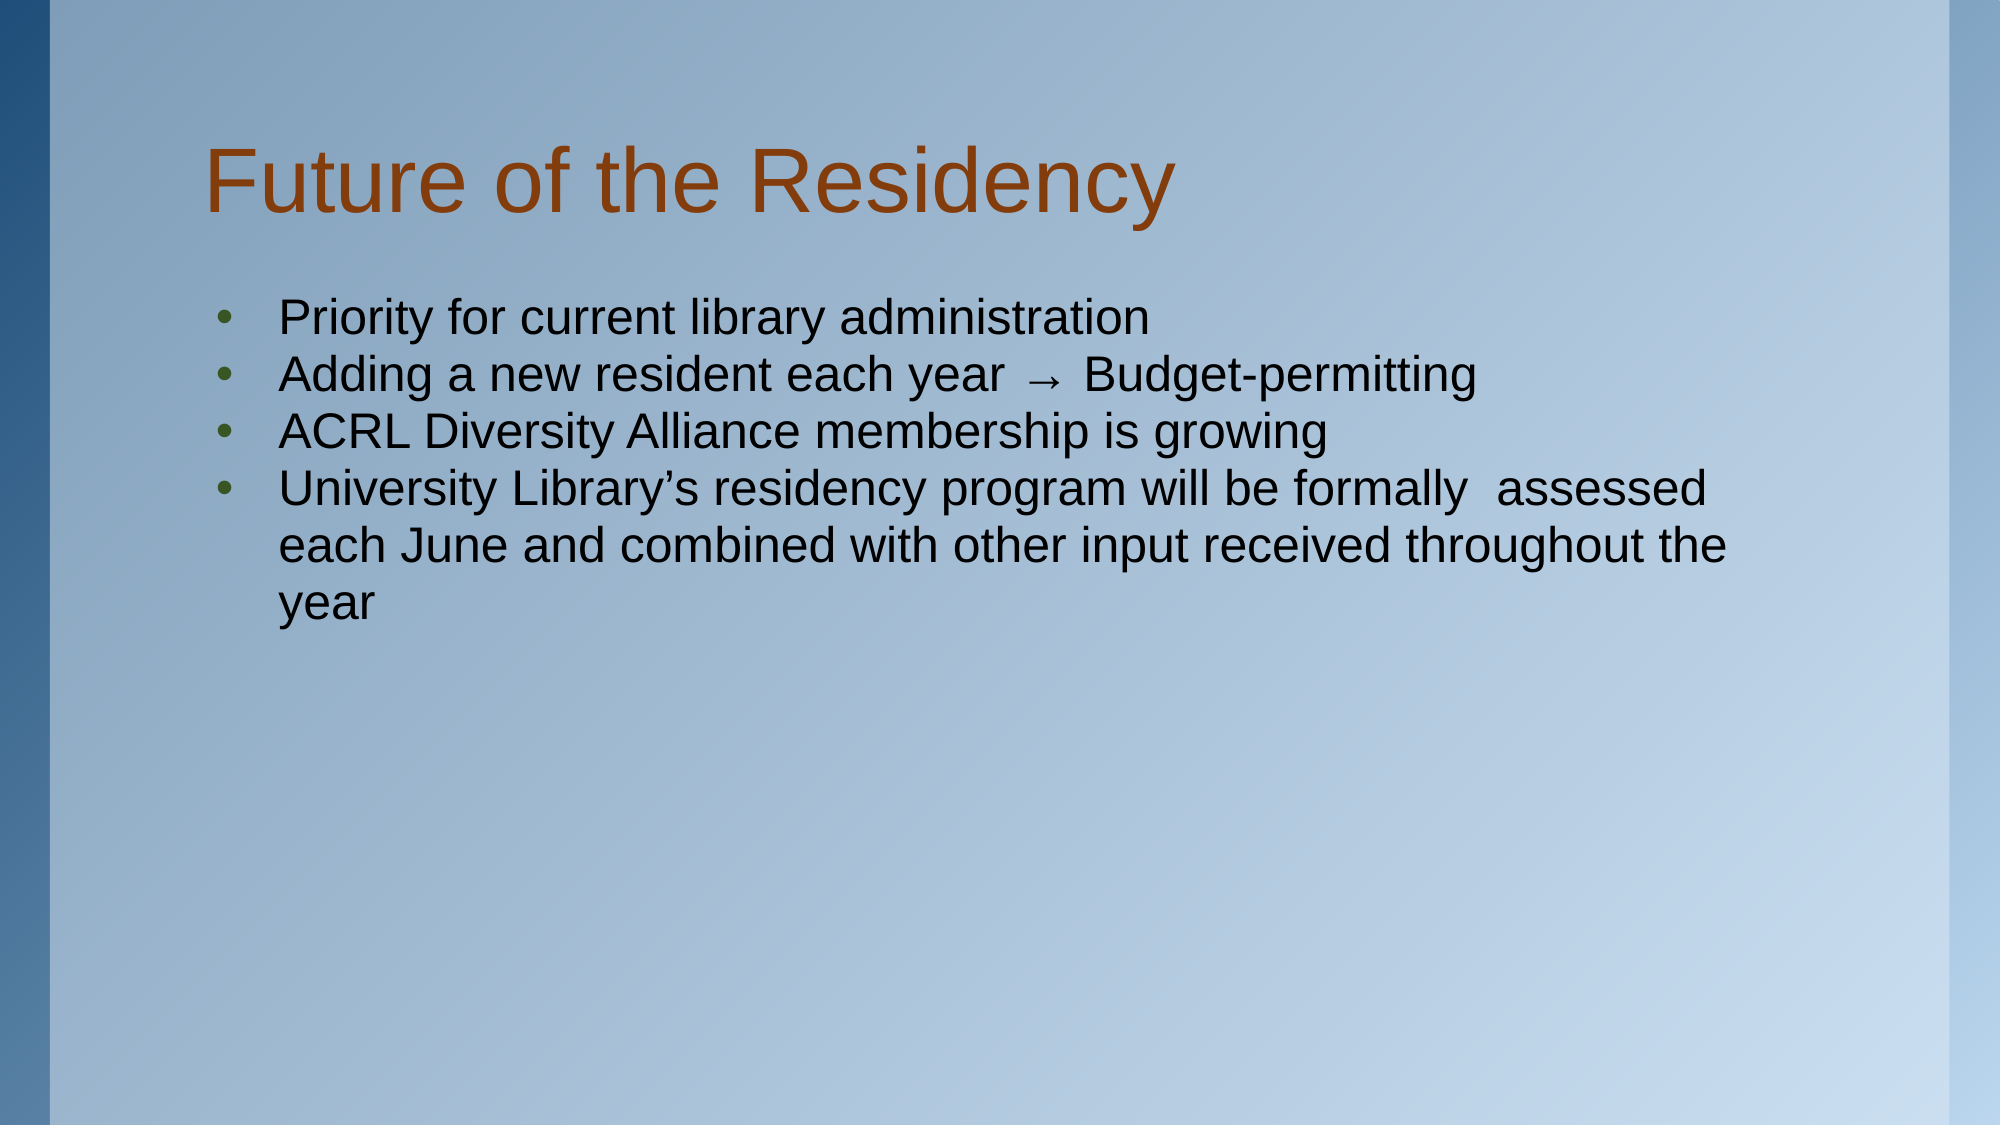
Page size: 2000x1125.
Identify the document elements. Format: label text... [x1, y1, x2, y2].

title Future of the Residency [183, 12, 1850, 242]
list Priority for current library administration Adding a new resident each year → Budget-permitting ACRL Diversity Alliance membership is growing University Library’s residency program will be formally assessed each June and combined with other input received throughout the year [183, 279, 1850, 1013]
